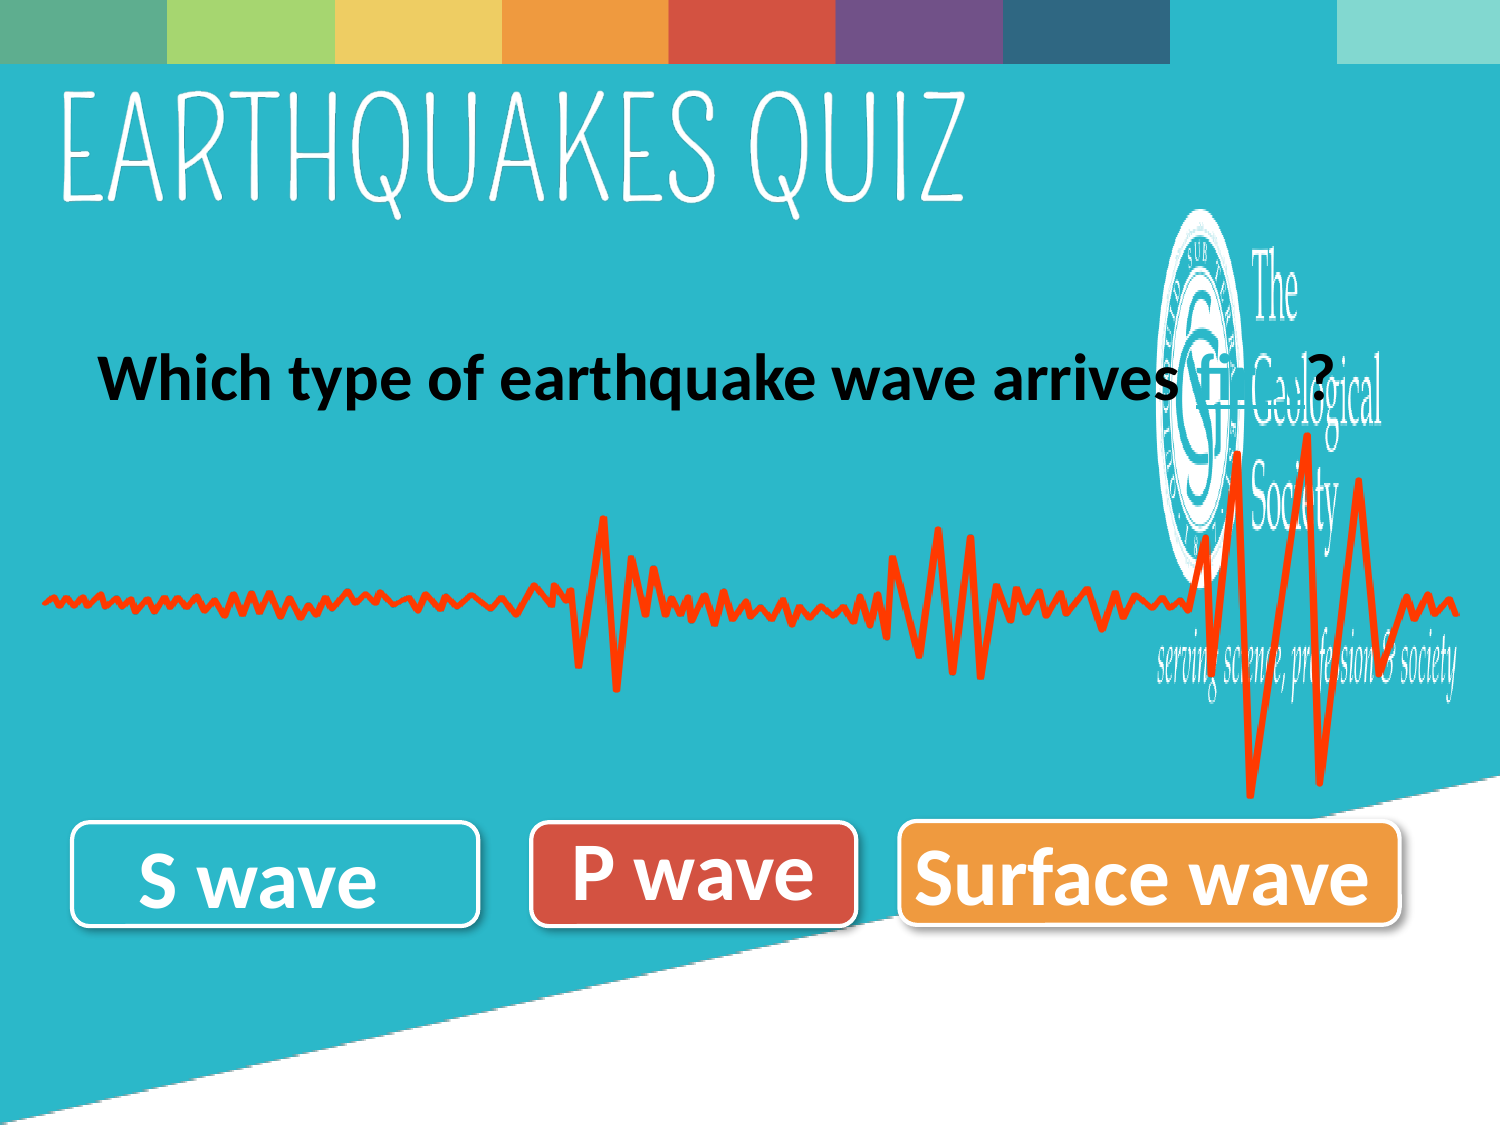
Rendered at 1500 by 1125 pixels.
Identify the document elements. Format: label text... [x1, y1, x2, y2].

text_box S wave [123, 817, 408, 933]
text_box [529, 820, 850, 929]
text_box [408, 820, 481, 929]
text_box [69, 820, 123, 929]
text_box Surface wave [899, 814, 1441, 930]
text_box Which type of earthquake wave arrives first? [82, 326, 1418, 421]
text_box P wave [556, 809, 900, 925]
picture [0, 0, 1500, 1125]
